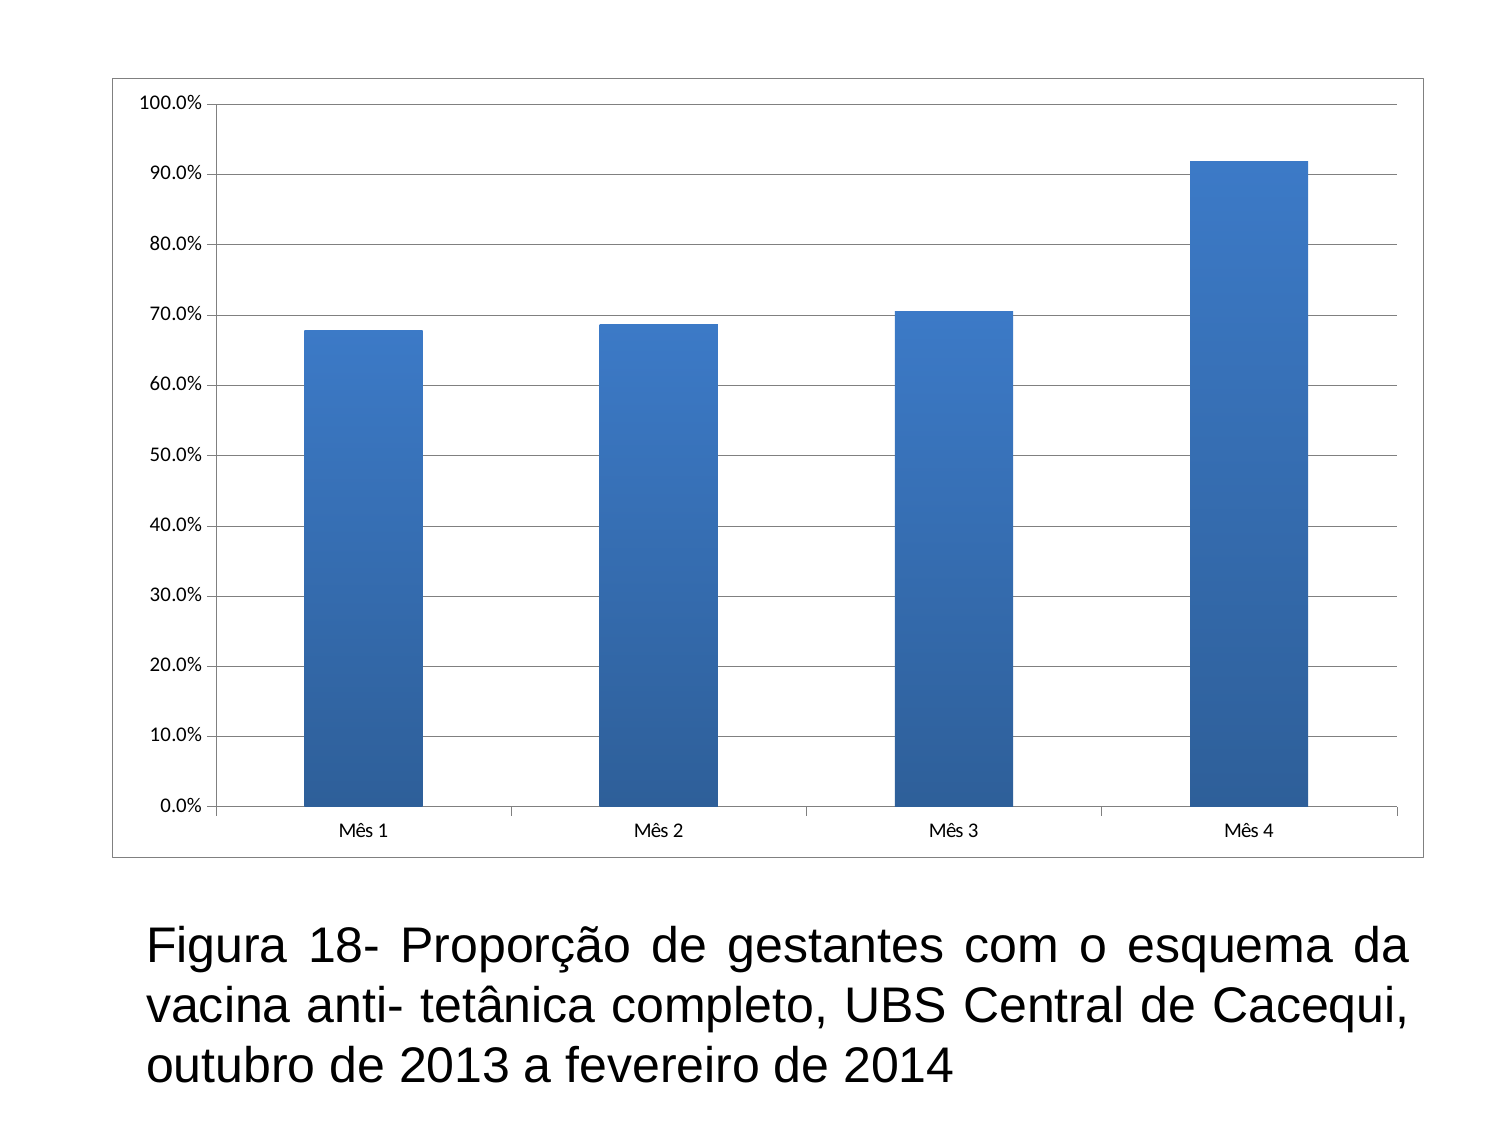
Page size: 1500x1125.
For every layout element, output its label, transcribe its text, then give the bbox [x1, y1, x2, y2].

list Figura 18- Proporção de gestantes com o esquema da vacina anti- tetânica completo, UBS Central de Cacequi, outubro de 2013 a fevereiro de 2014 [75, 905, 1425, 1071]
chart [111, 77, 1424, 858]
